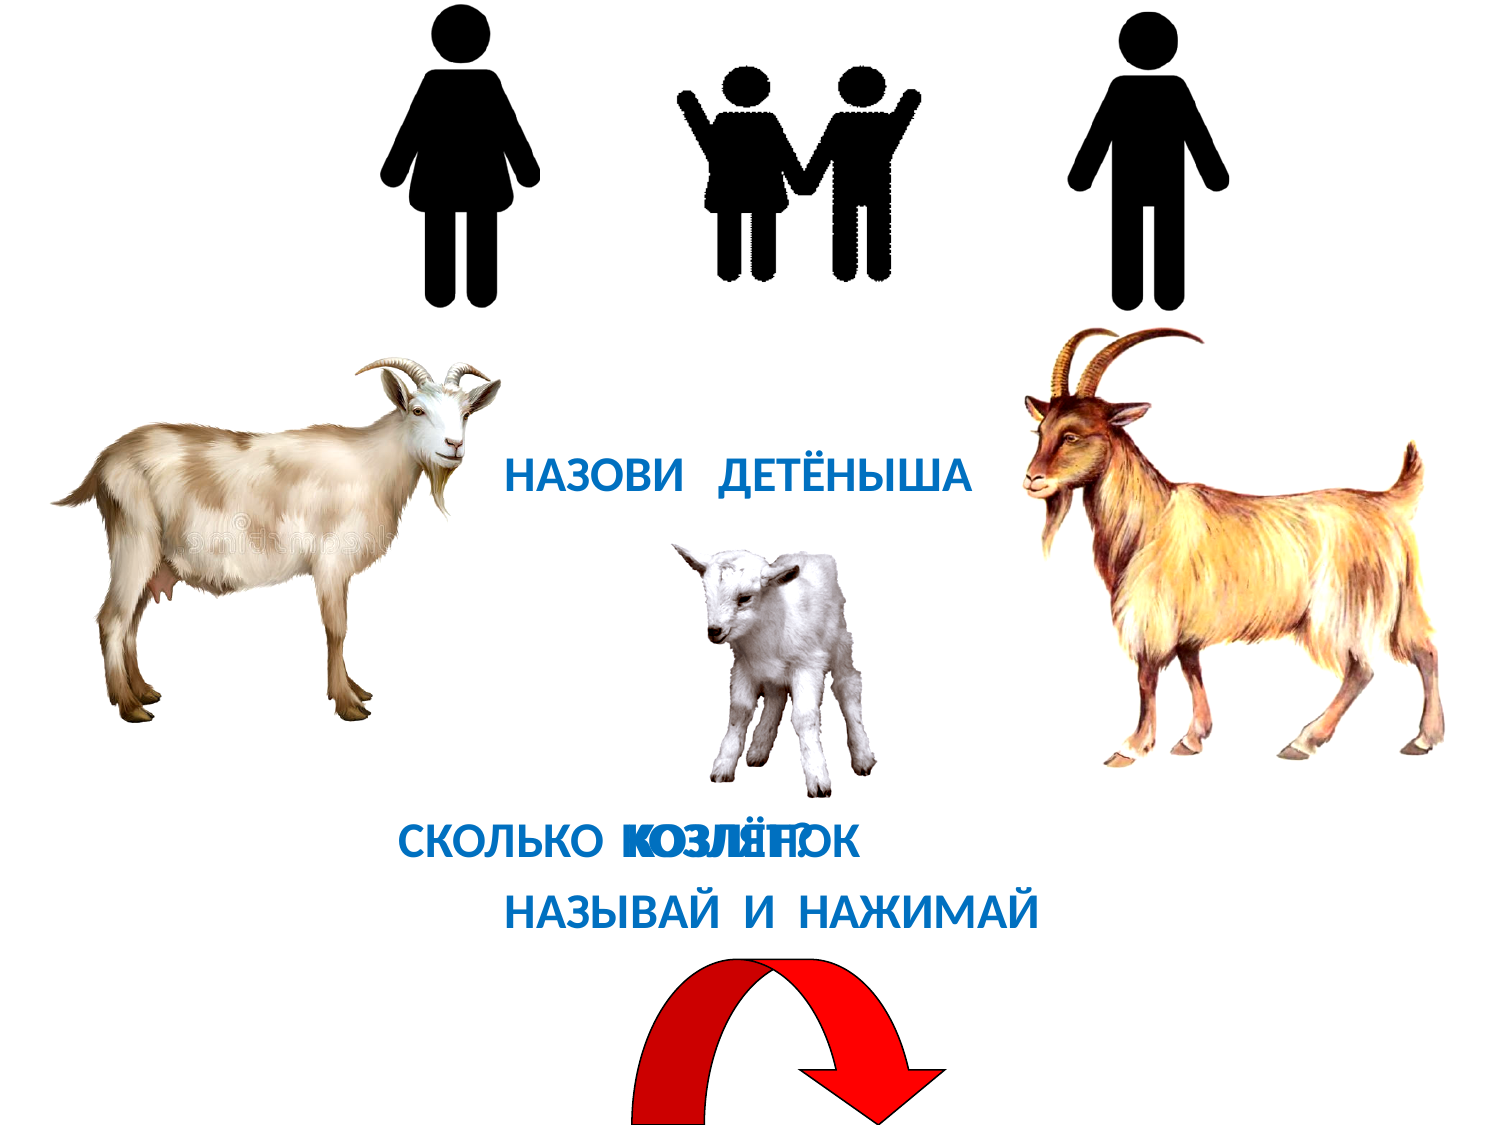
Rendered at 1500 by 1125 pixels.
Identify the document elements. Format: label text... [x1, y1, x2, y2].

text_box Называй и Нажимай [490, 834, 1093, 984]
text_box Назови детёныша [578, 397, 992, 547]
text_box Сколько [383, 763, 584, 913]
picture [666, 538, 879, 799]
text_box [631, 959, 945, 1125]
picture [666, 54, 949, 291]
picture [0, 0, 574, 764]
text_box козлят? [584, 763, 1140, 913]
picture [997, 0, 1471, 771]
